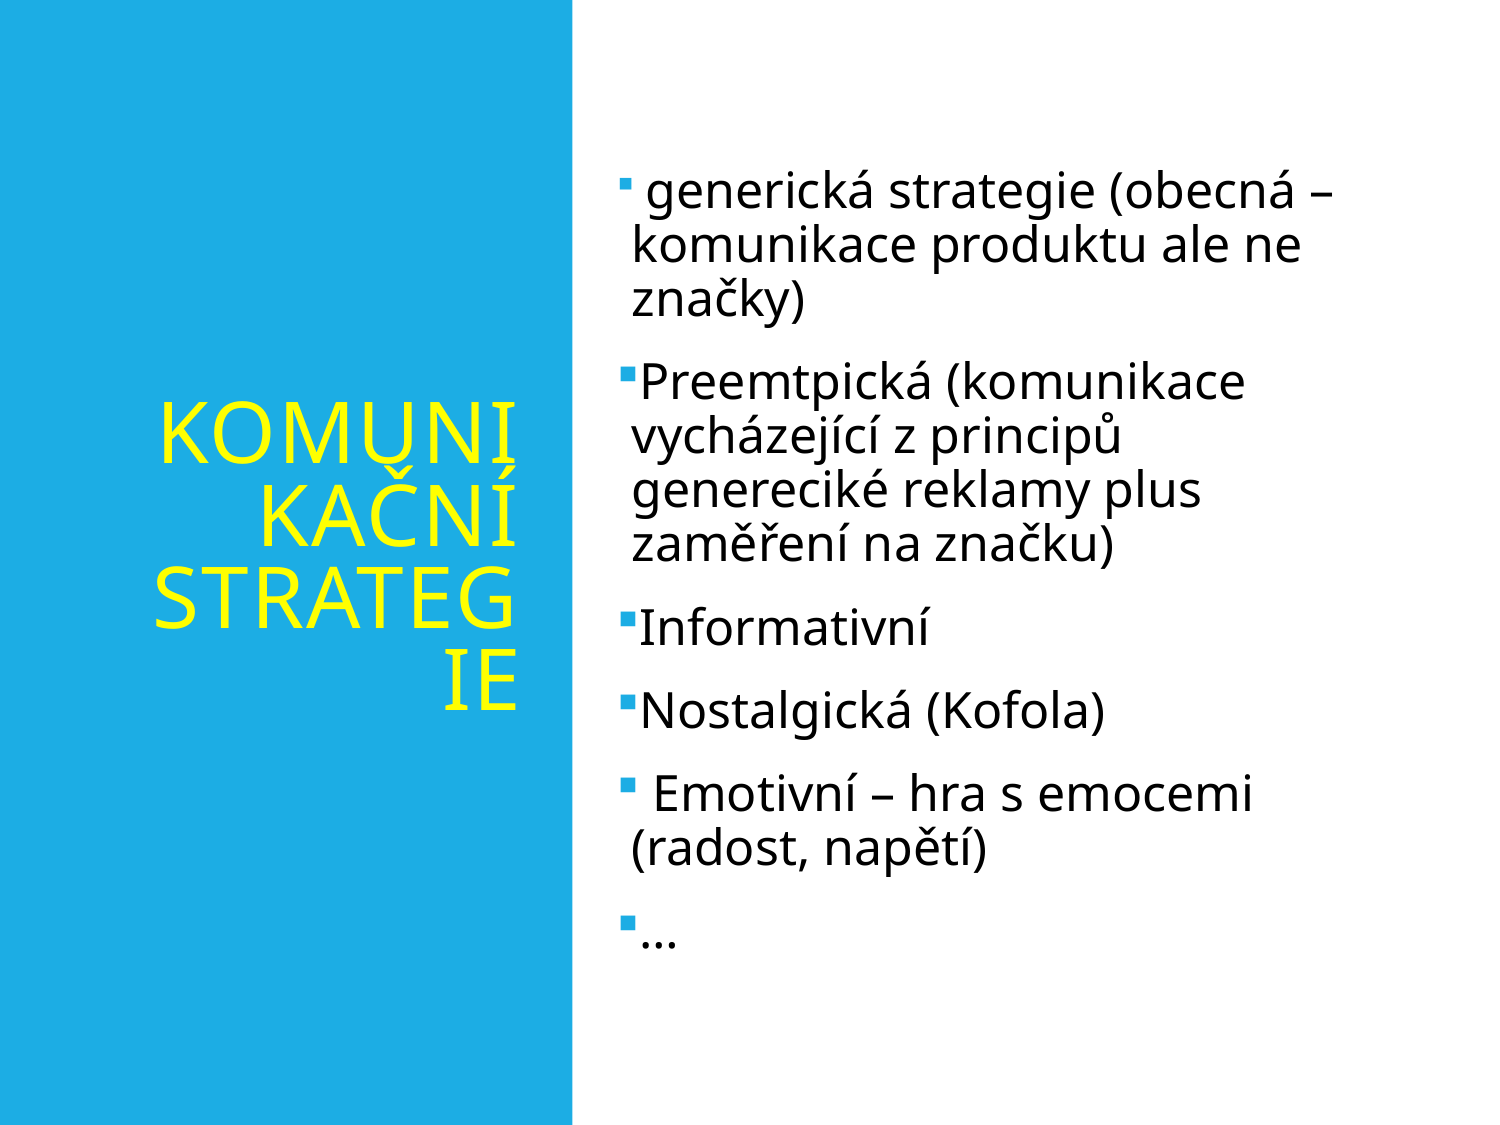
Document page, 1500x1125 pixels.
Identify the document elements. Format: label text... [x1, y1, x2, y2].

text_box [574, 0, 1500, 1125]
list generická strategie (obecná – komunikace produktu ale ne značky) Preemtpická (komunikace vycházející z principů genereciké reklamy plus zaměření na značku) Informativní Nostalgická (Kofola) Emotivní – hra s emocemi (radost, napětí) … [609, 131, 1385, 993]
text_box [0, 0, 574, 1125]
title Komunikační strategie [118, 131, 536, 993]
